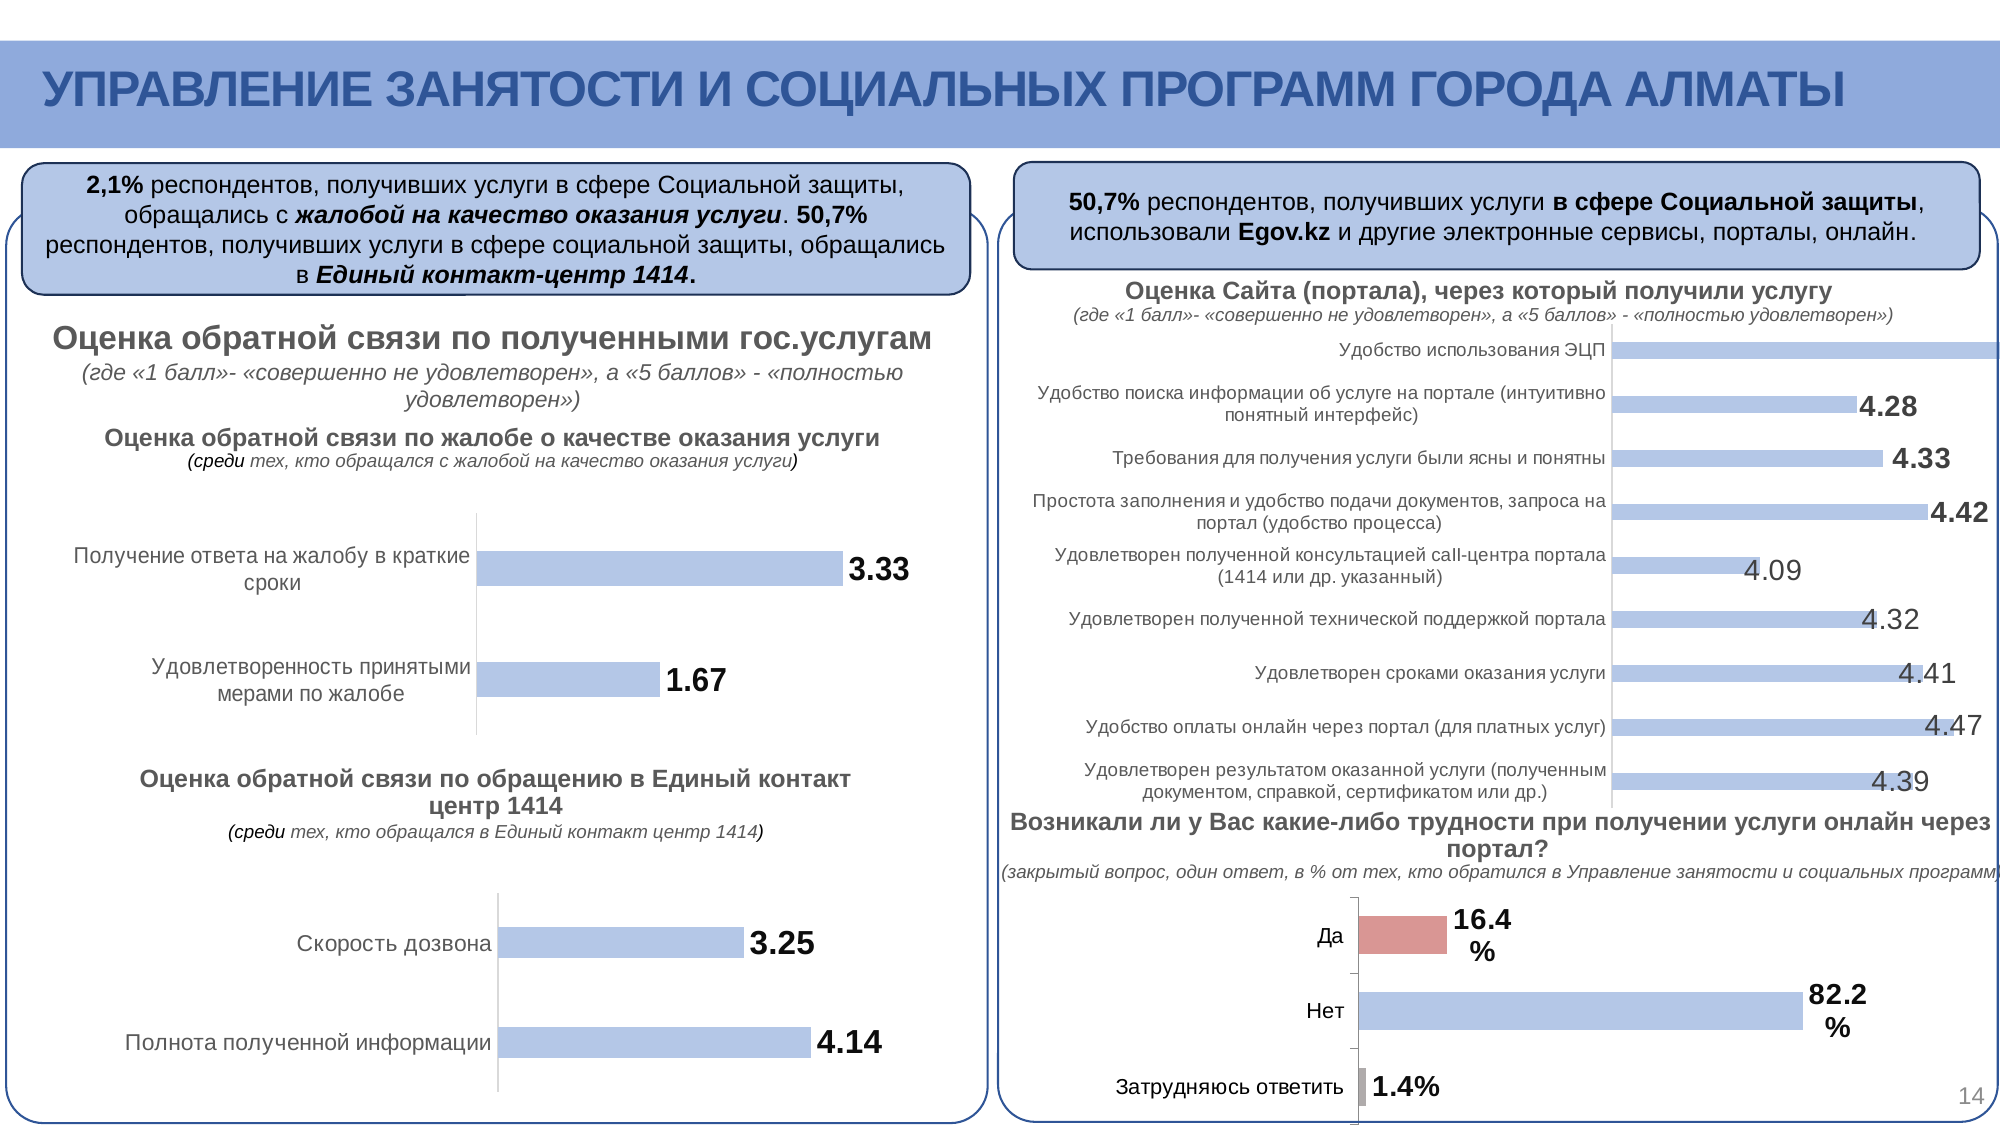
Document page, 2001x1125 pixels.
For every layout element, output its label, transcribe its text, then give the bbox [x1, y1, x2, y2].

text_box [0, 40, 2000, 149]
text_box [972, 213, 989, 270]
text_box [21, 1117, 923, 1125]
text_box [997, 213, 1024, 270]
text_box [1969, 211, 1999, 270]
text_box УПРАВЛЕНИЕ ЗАНЯТОСТИ И СОЦИАЛЬНЫХ ПРОГРАММ ГОРОДА АЛМАТЫ [27, 58, 1972, 134]
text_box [7, 313, 923, 1117]
text_box [5, 214, 923, 1098]
text_box 2,1% респондентов, получивших услуги в сфере Социальной защиты, обращались с жалобой на качество оказания услуги. 50,7% респондентов, получивших услуги в сфере социальной защиты, обращались в Единый контакт-центр 1414. [20, 162, 972, 296]
text_box 50,7% респондентов, получивших услуги в сфере Социальной защиты, использовали Egov.kz и другие электронные сервисы, порталы, онлайн. [1012, 160, 1981, 270]
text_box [923, 270, 2000, 1125]
